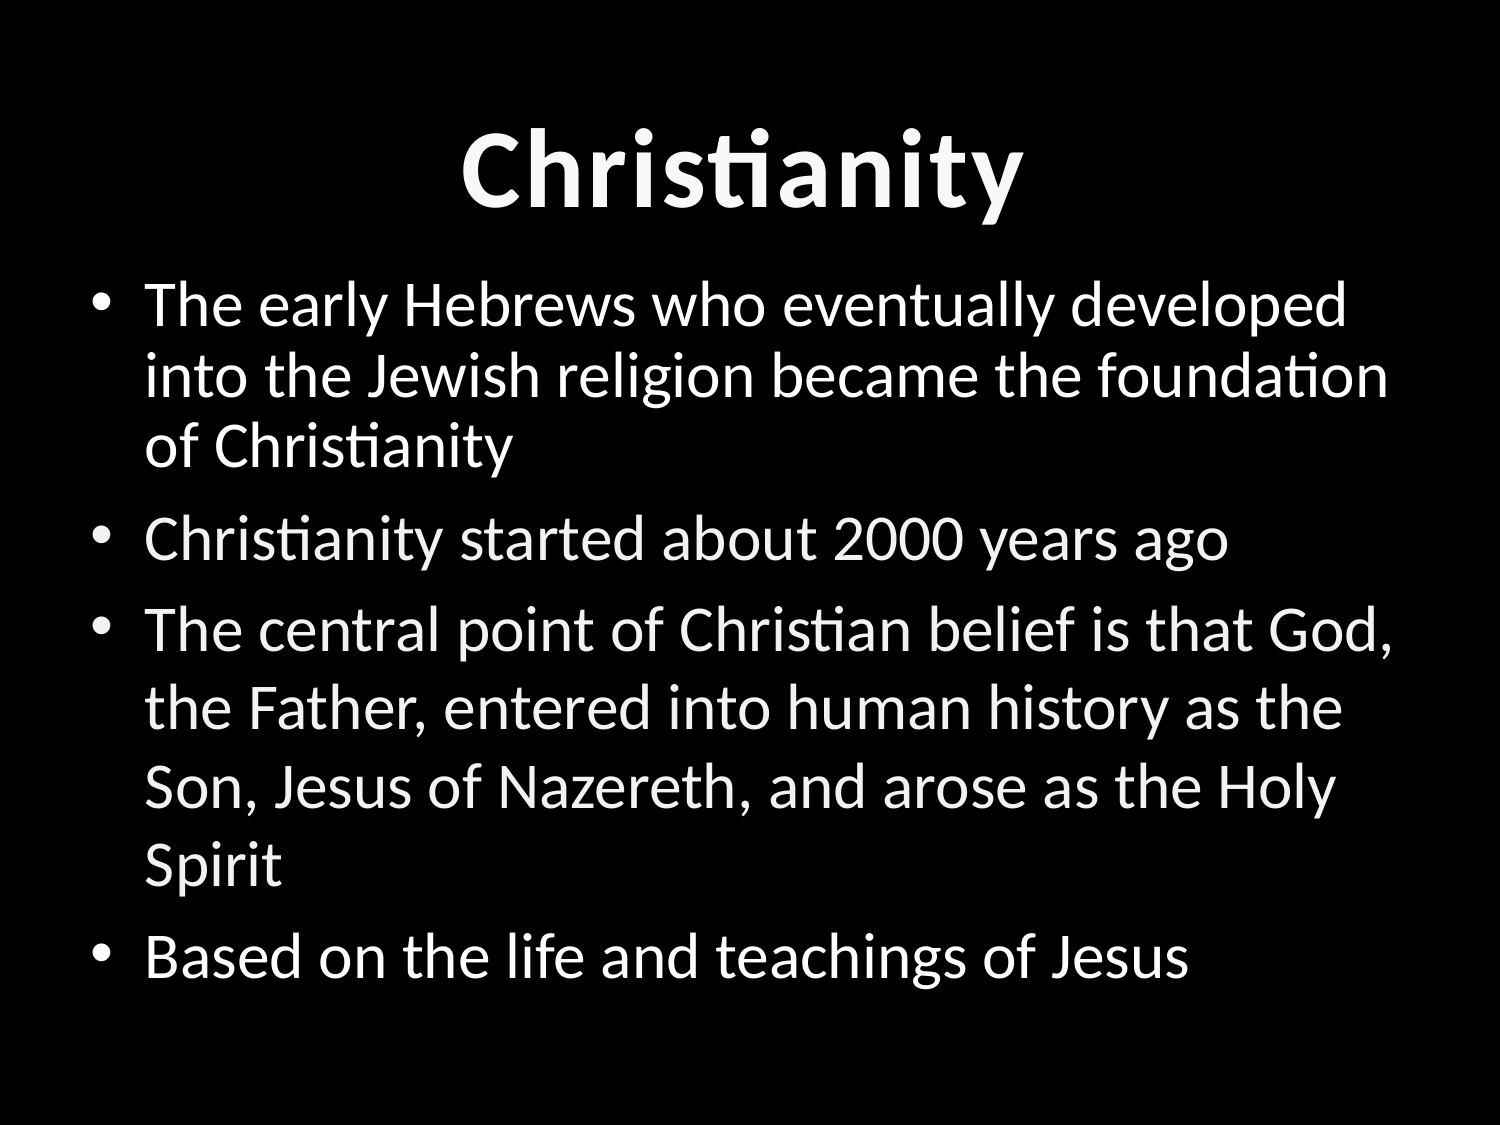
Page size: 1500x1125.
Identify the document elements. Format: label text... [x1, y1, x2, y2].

text_box Christianity [249, 87, 1238, 238]
list The early Hebrews who eventually developed into the Jewish religion became the foundation of Christianity Christianity started about 2000 years ago The central point of Christian belief is that God, the Father, entered into human history as the Son, Jesus of Nazereth, and arose as the Holy Spirit Based on the life and teachings of Jesus [75, 262, 1425, 1005]
